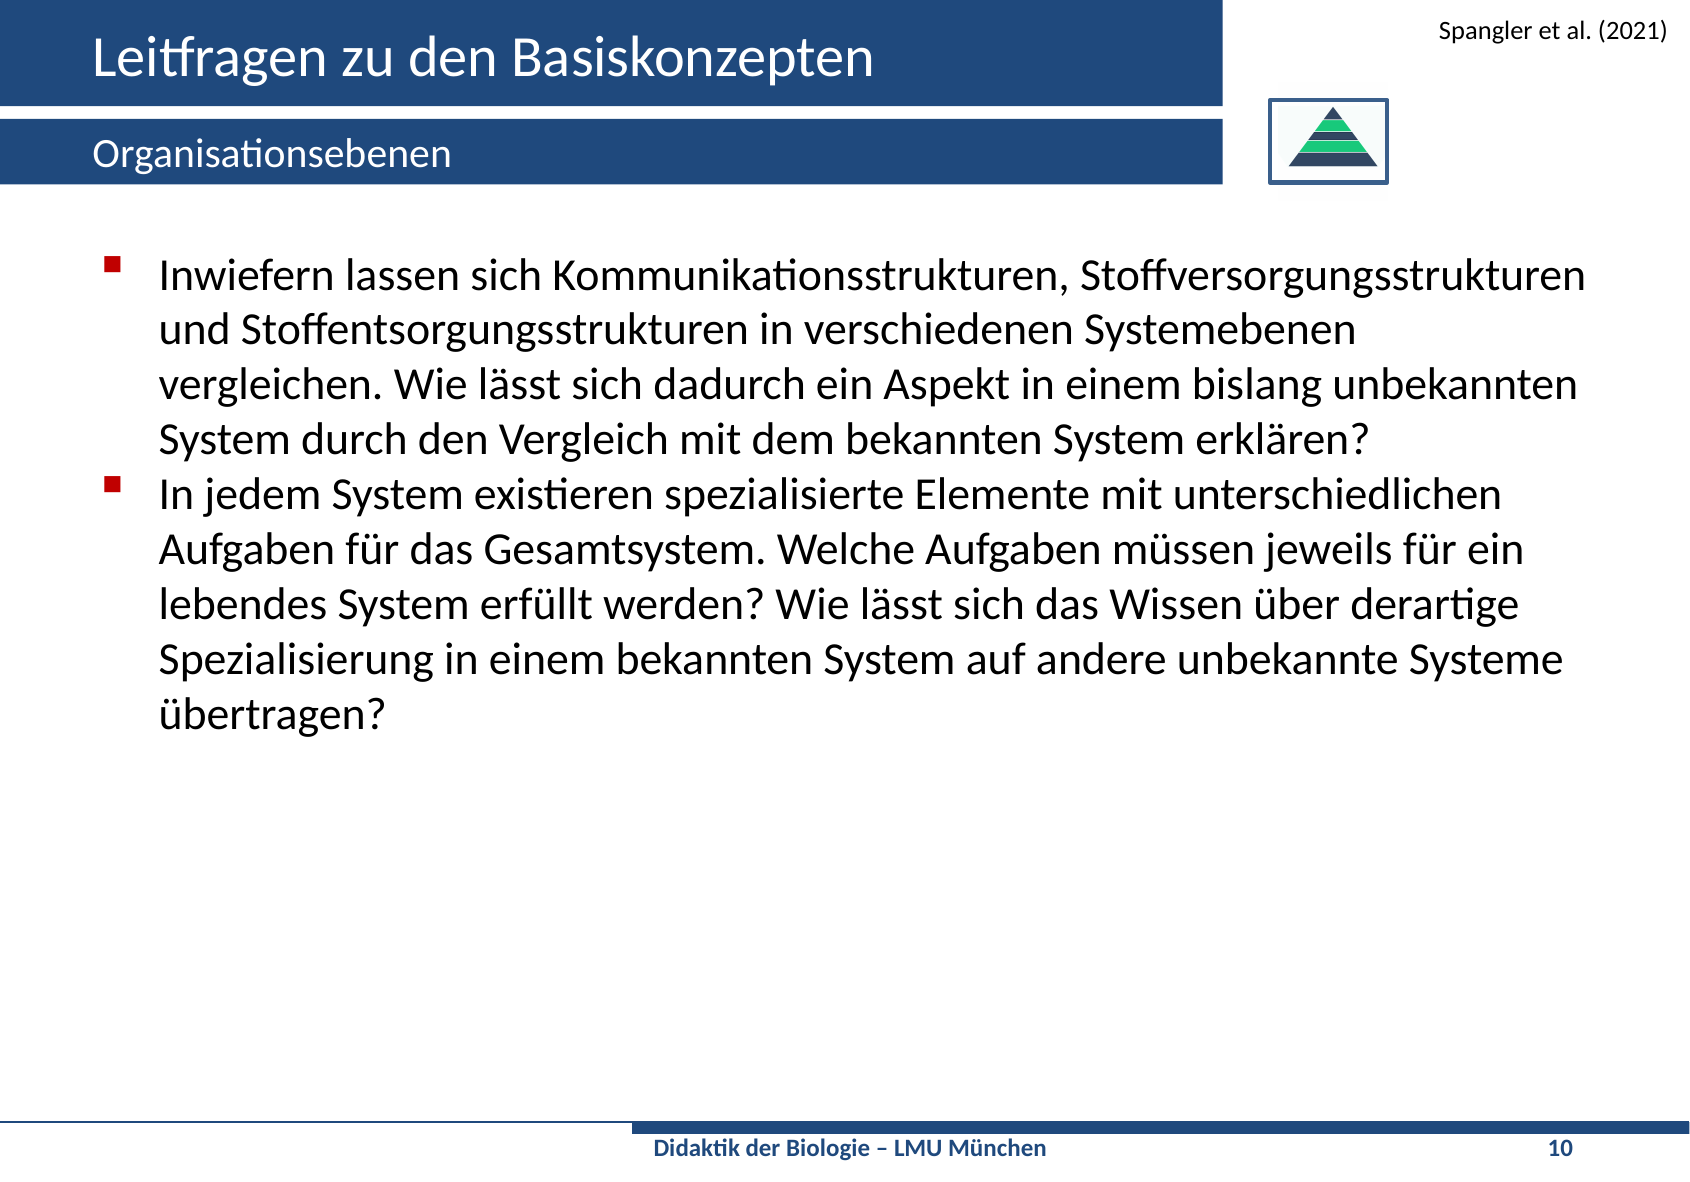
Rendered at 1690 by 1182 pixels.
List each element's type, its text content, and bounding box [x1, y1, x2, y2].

text_box Spangler et al. (2021) [987, 5, 1685, 53]
list Inwiefern lassen sich Kommunikationsstrukturen, Stoffversorgungsstrukturen und Stoffentsorgungsstrukturen in verschiedenen Systemebenen vergleichen. Wie lässt sich dadurch ein Aspekt in einem bislang unbekannten System durch den Vergleich mit dem bekannten System erklären? In jedem System existieren spezialisierte Elemente mit unterschiedlichen Aufgaben für das Gesamtsystem. Welche Aufgaben müssen jeweils für ein lebendes System erfüllt werden? Wie lässt sich das Wissen über derartige Spezialisierung in einem bekannten System auf andere unbekannte Systeme übertragen? [84, 236, 1605, 1056]
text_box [1269, 82, 1389, 201]
list Organisationsebenen [76, 117, 1211, 185]
title Leitfragen zu den Basiskonzepten [76, 0, 1211, 107]
